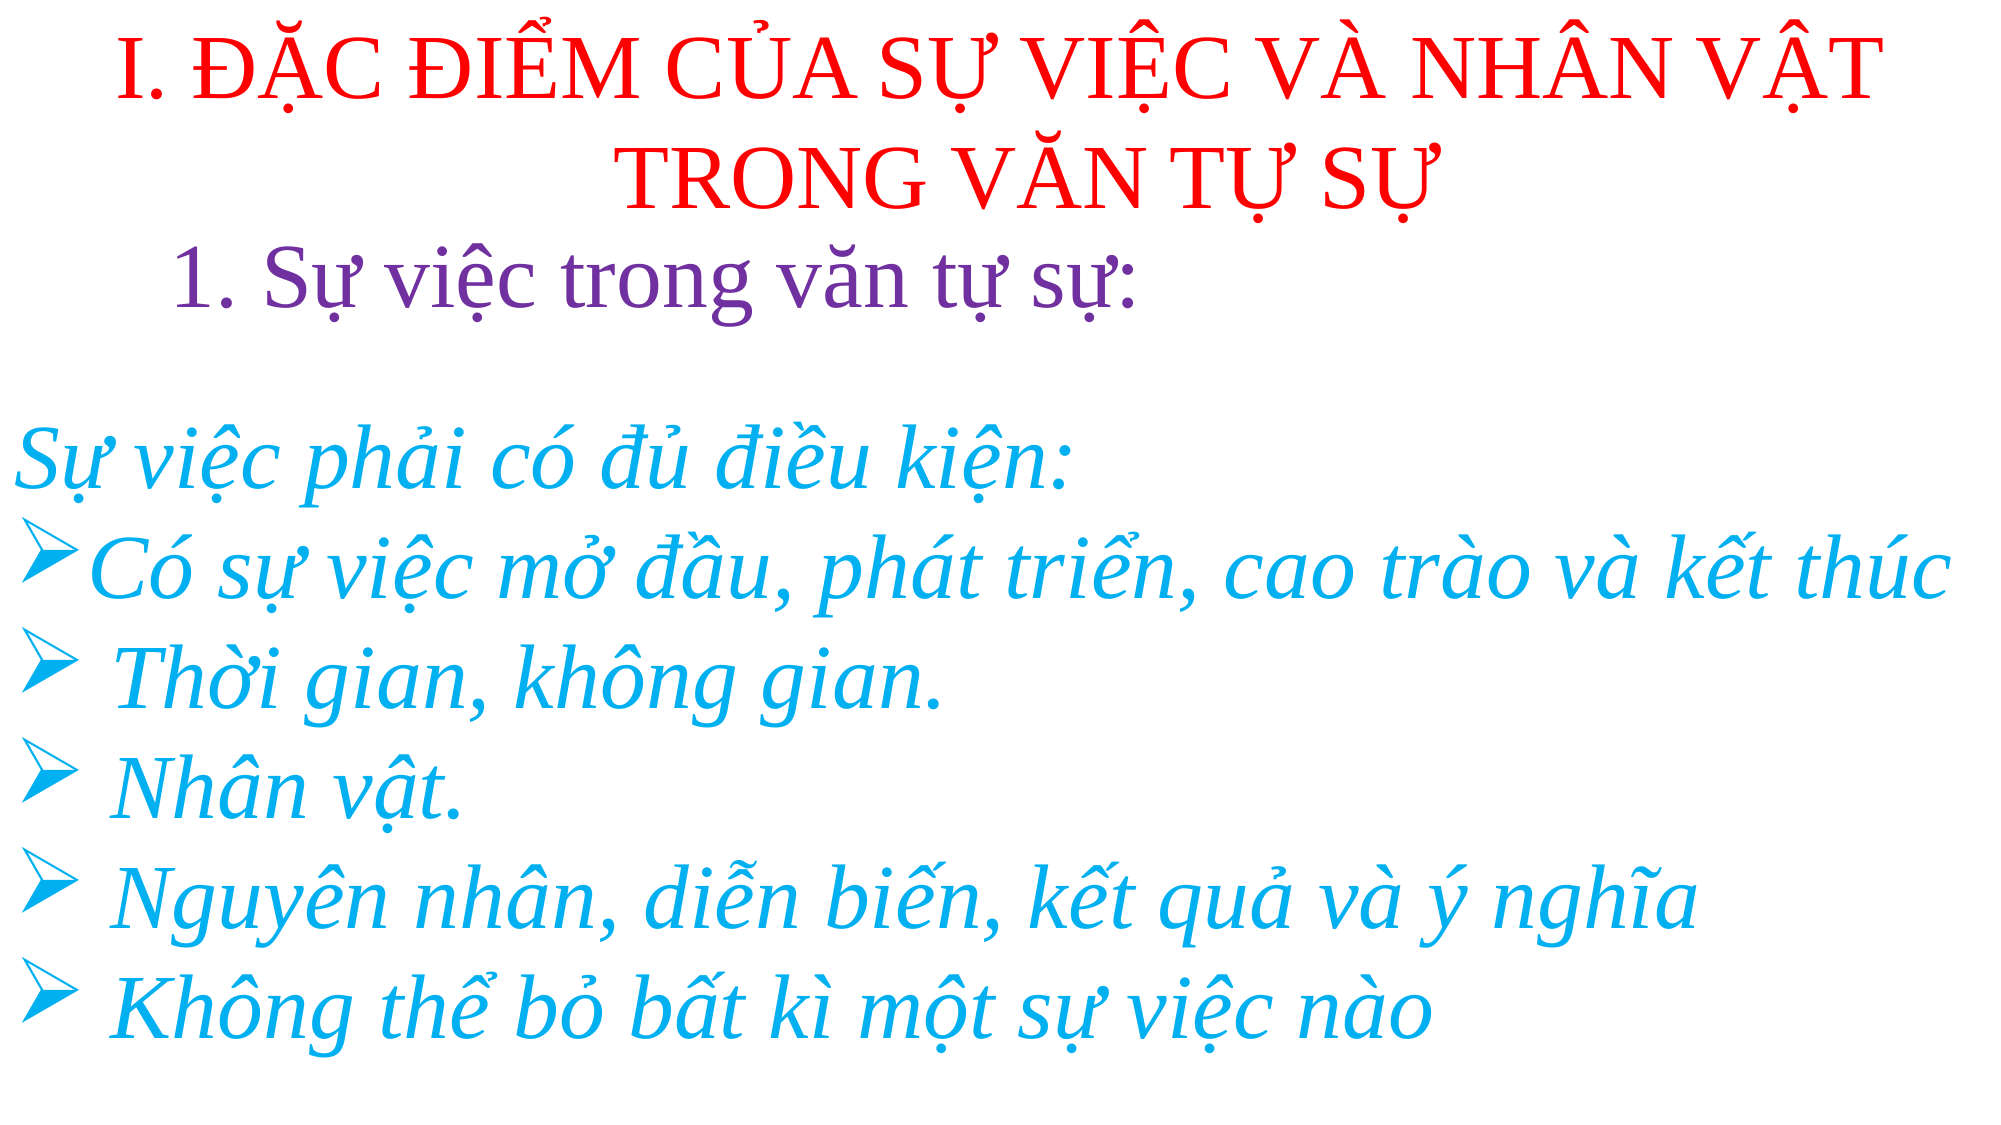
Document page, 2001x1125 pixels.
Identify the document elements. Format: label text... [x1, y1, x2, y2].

text_box 1. Sự việc trong văn tự sự: [154, 208, 1821, 334]
text_box Sự việc phải có đủ điều kiện: Có sự việc mở đầu, phát triển, cao trào và kết thúc Thời gian, không gian. Nhân vật. Nguyên nhân, diễn biến, kết quả và ý nghĩa Không thể bỏ bất kì một sự việc nào [0, 508, 2000, 946]
text_box I. ĐẶC ĐIỂM CỦA SỰ VIỆC VÀ NHÂN VẬT TRONG VĂN TỰ SỰ [0, 0, 2000, 75]
